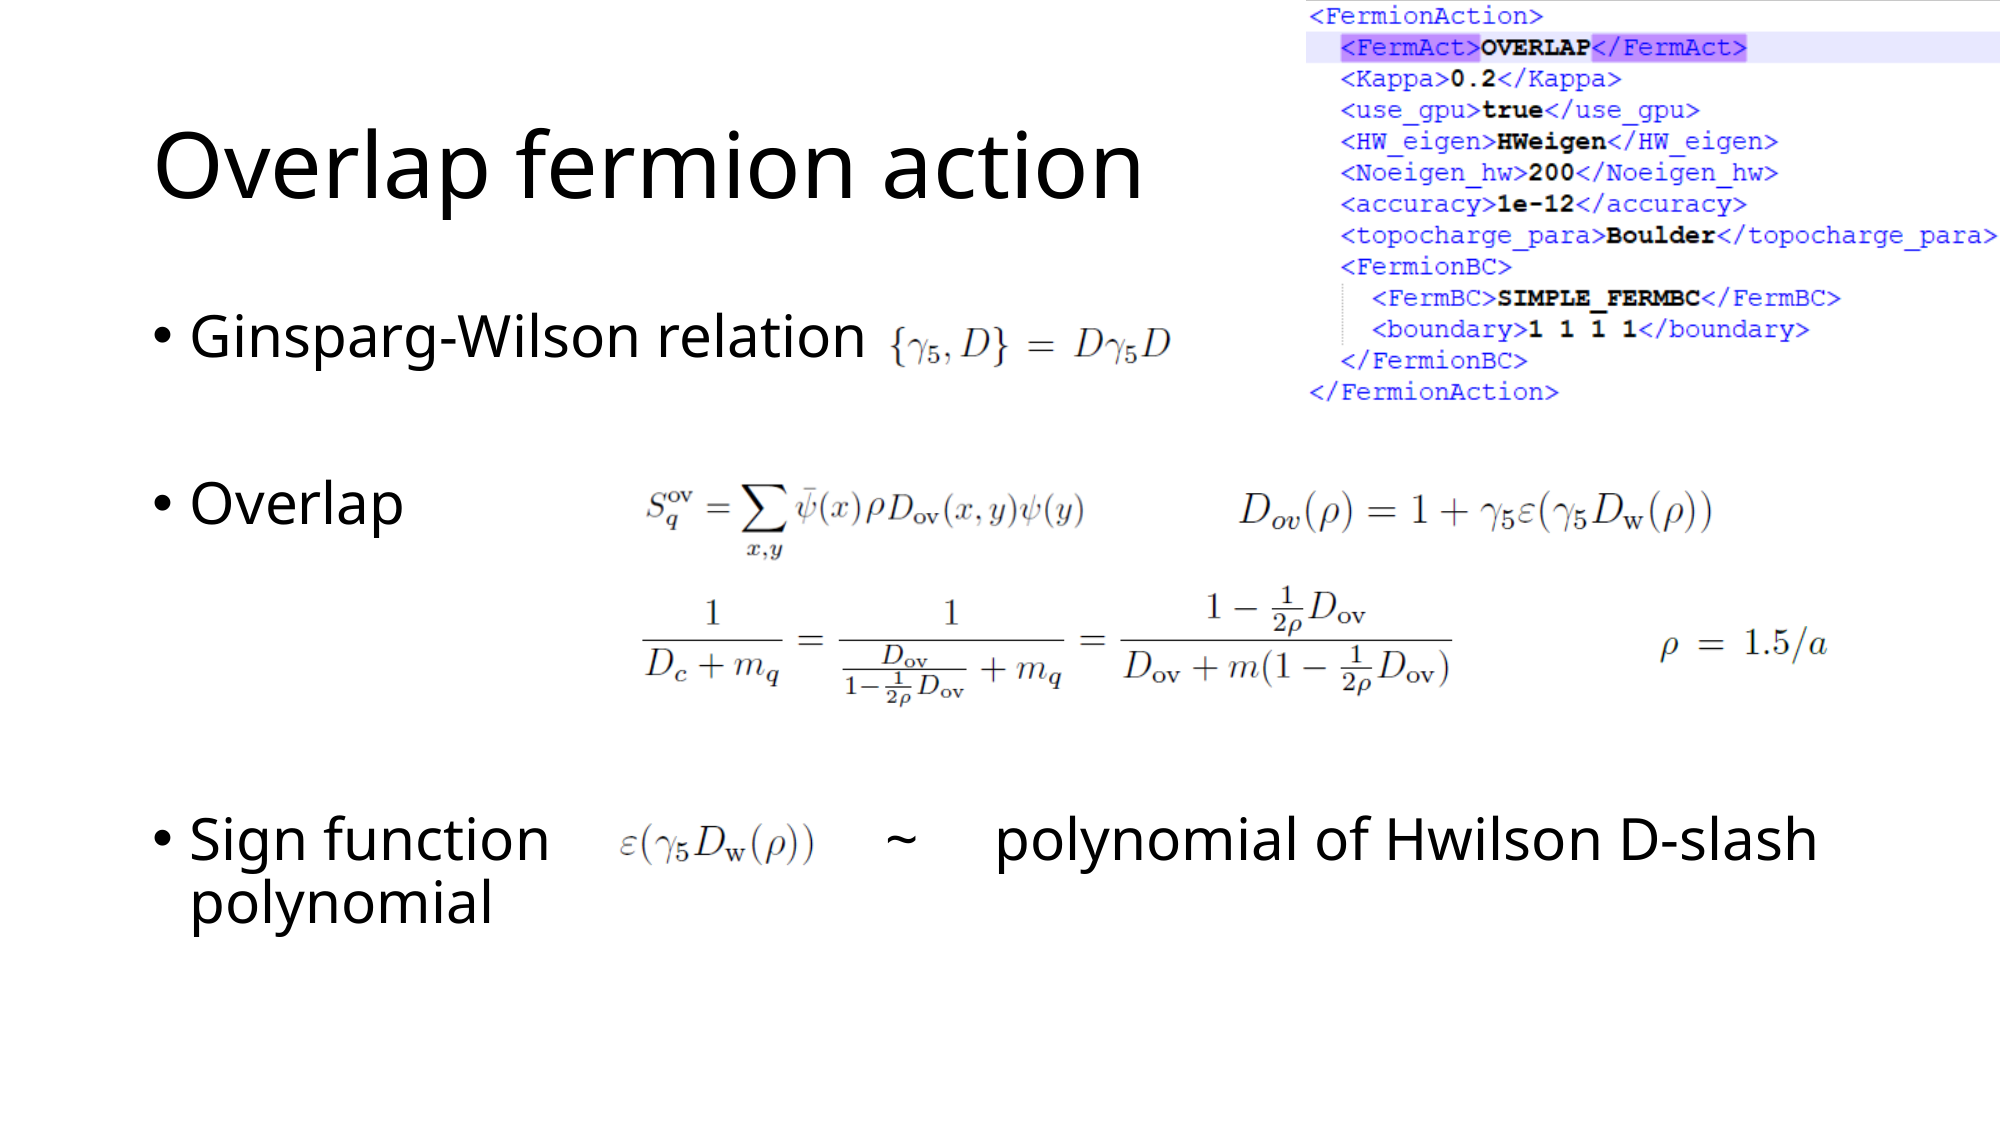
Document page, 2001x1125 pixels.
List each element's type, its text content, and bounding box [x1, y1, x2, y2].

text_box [635, 472, 1088, 563]
picture [635, 578, 1456, 713]
list Ginsparg-Wilson relation Overlap Sign function ~ polynomial of Hwilson D-slash polynomial [137, 299, 1863, 1014]
picture [1652, 625, 1831, 667]
picture [1236, 483, 1714, 537]
title Overlap fermion action [137, 59, 1306, 278]
picture [887, 319, 1171, 370]
picture [1306, 0, 2000, 411]
picture [619, 814, 816, 869]
